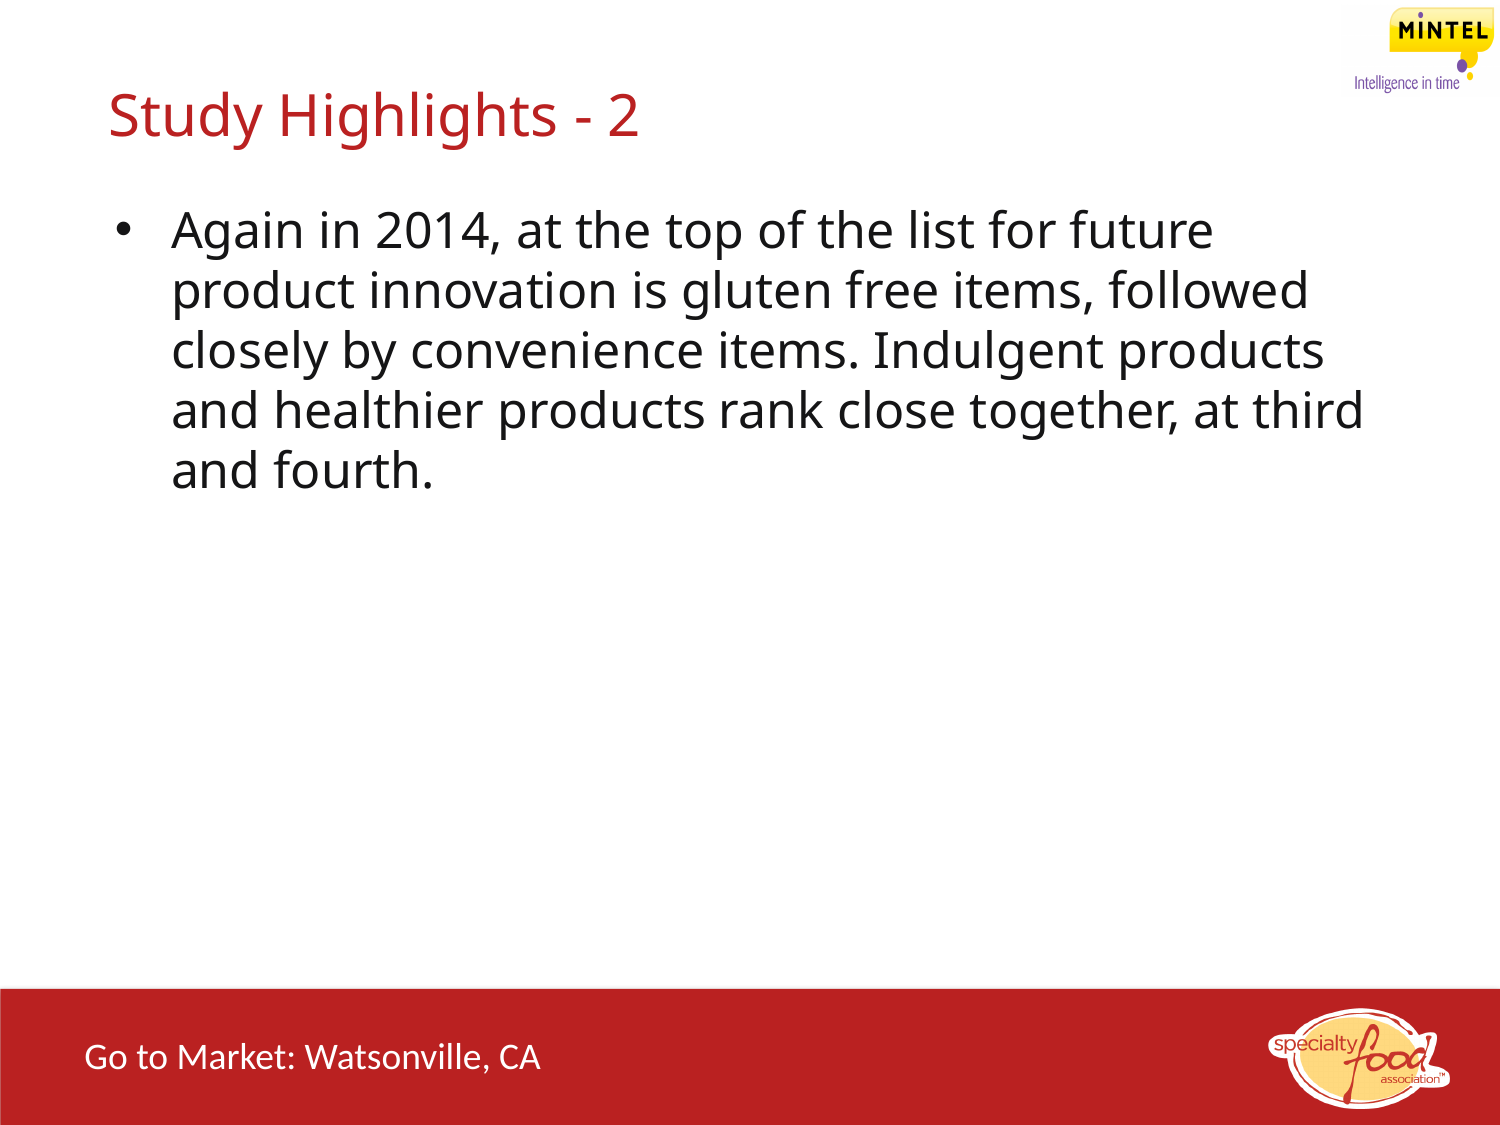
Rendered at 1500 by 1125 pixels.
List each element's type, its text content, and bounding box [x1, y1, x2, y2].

list Study Highlights - 2 [93, 50, 1413, 156]
picture [1268, 1008, 1450, 1109]
list Again in 2014, at the top of the list for future product innovation is gluten free items, followed closely by convenience items. Indulgent products and healthier products rank close together, at third and fourth. [99, 190, 1413, 911]
text_box Go to Market: Watsonville, CA [69, 1024, 1145, 1085]
picture [1341, 4, 1500, 97]
